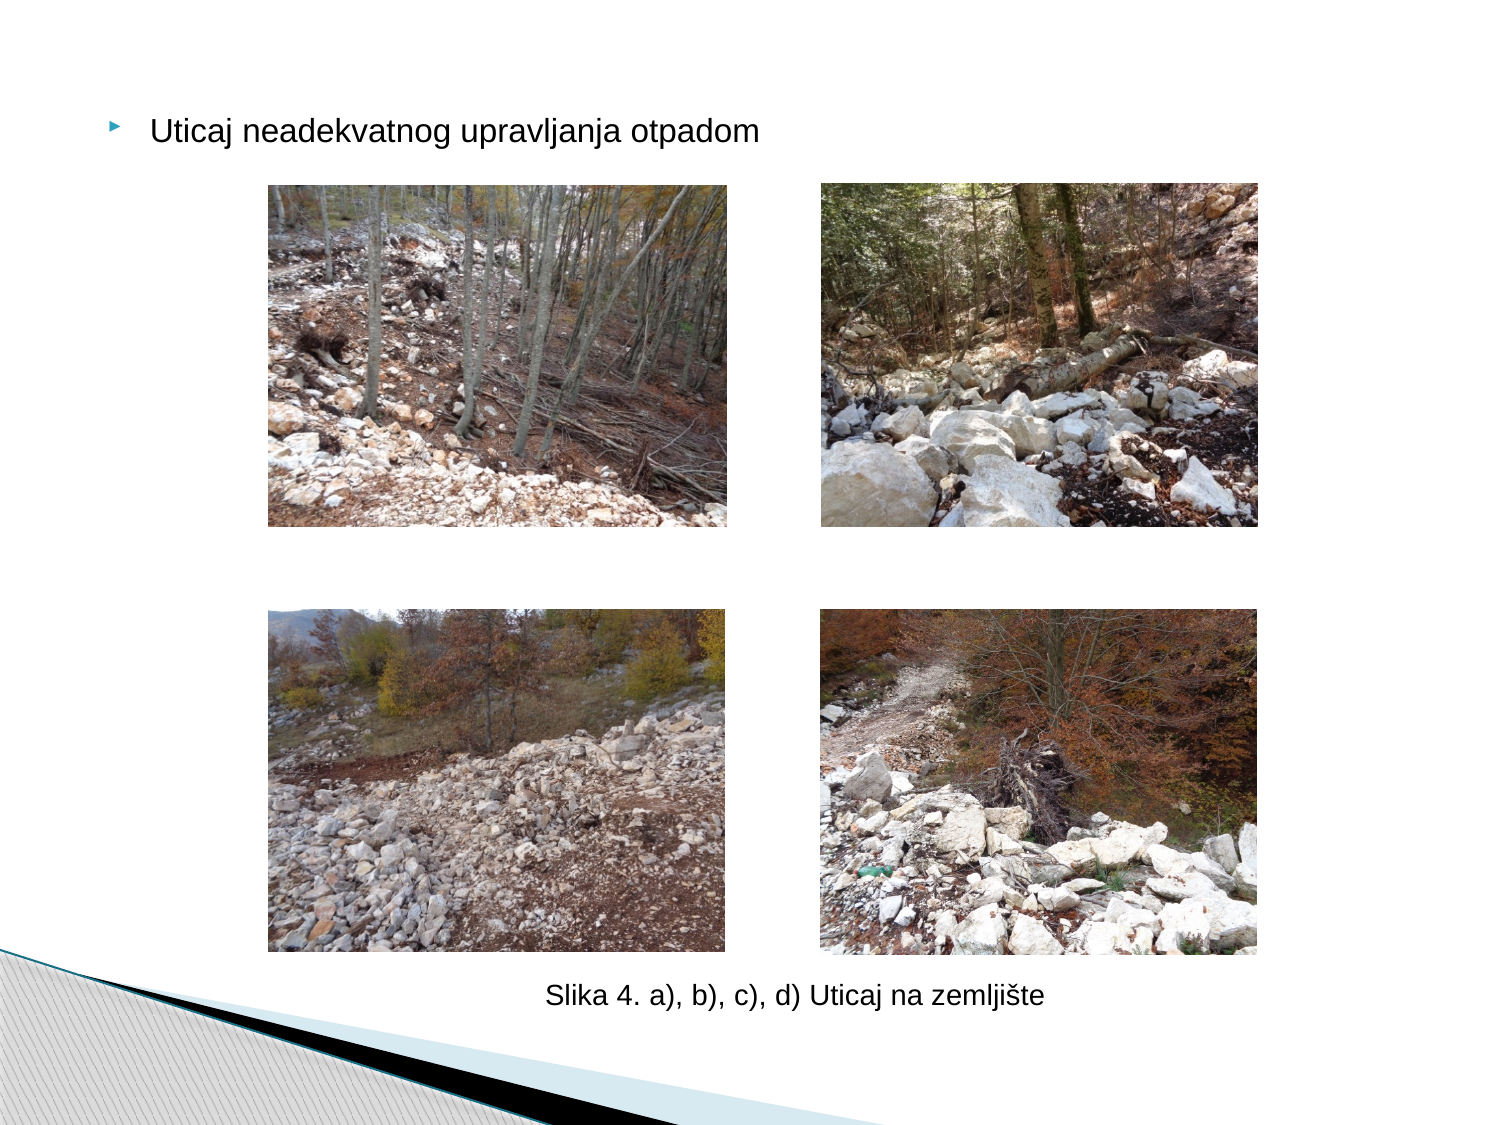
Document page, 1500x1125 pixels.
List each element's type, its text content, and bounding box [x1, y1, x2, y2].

picture [268, 184, 727, 528]
picture [820, 609, 1258, 955]
list Uticaj neadekvatnog upravljanja otpadom Slika 4. a), b), c), d) Uticaj na zemljište [75, 101, 1425, 1059]
picture [821, 183, 1259, 528]
picture [268, 609, 726, 953]
